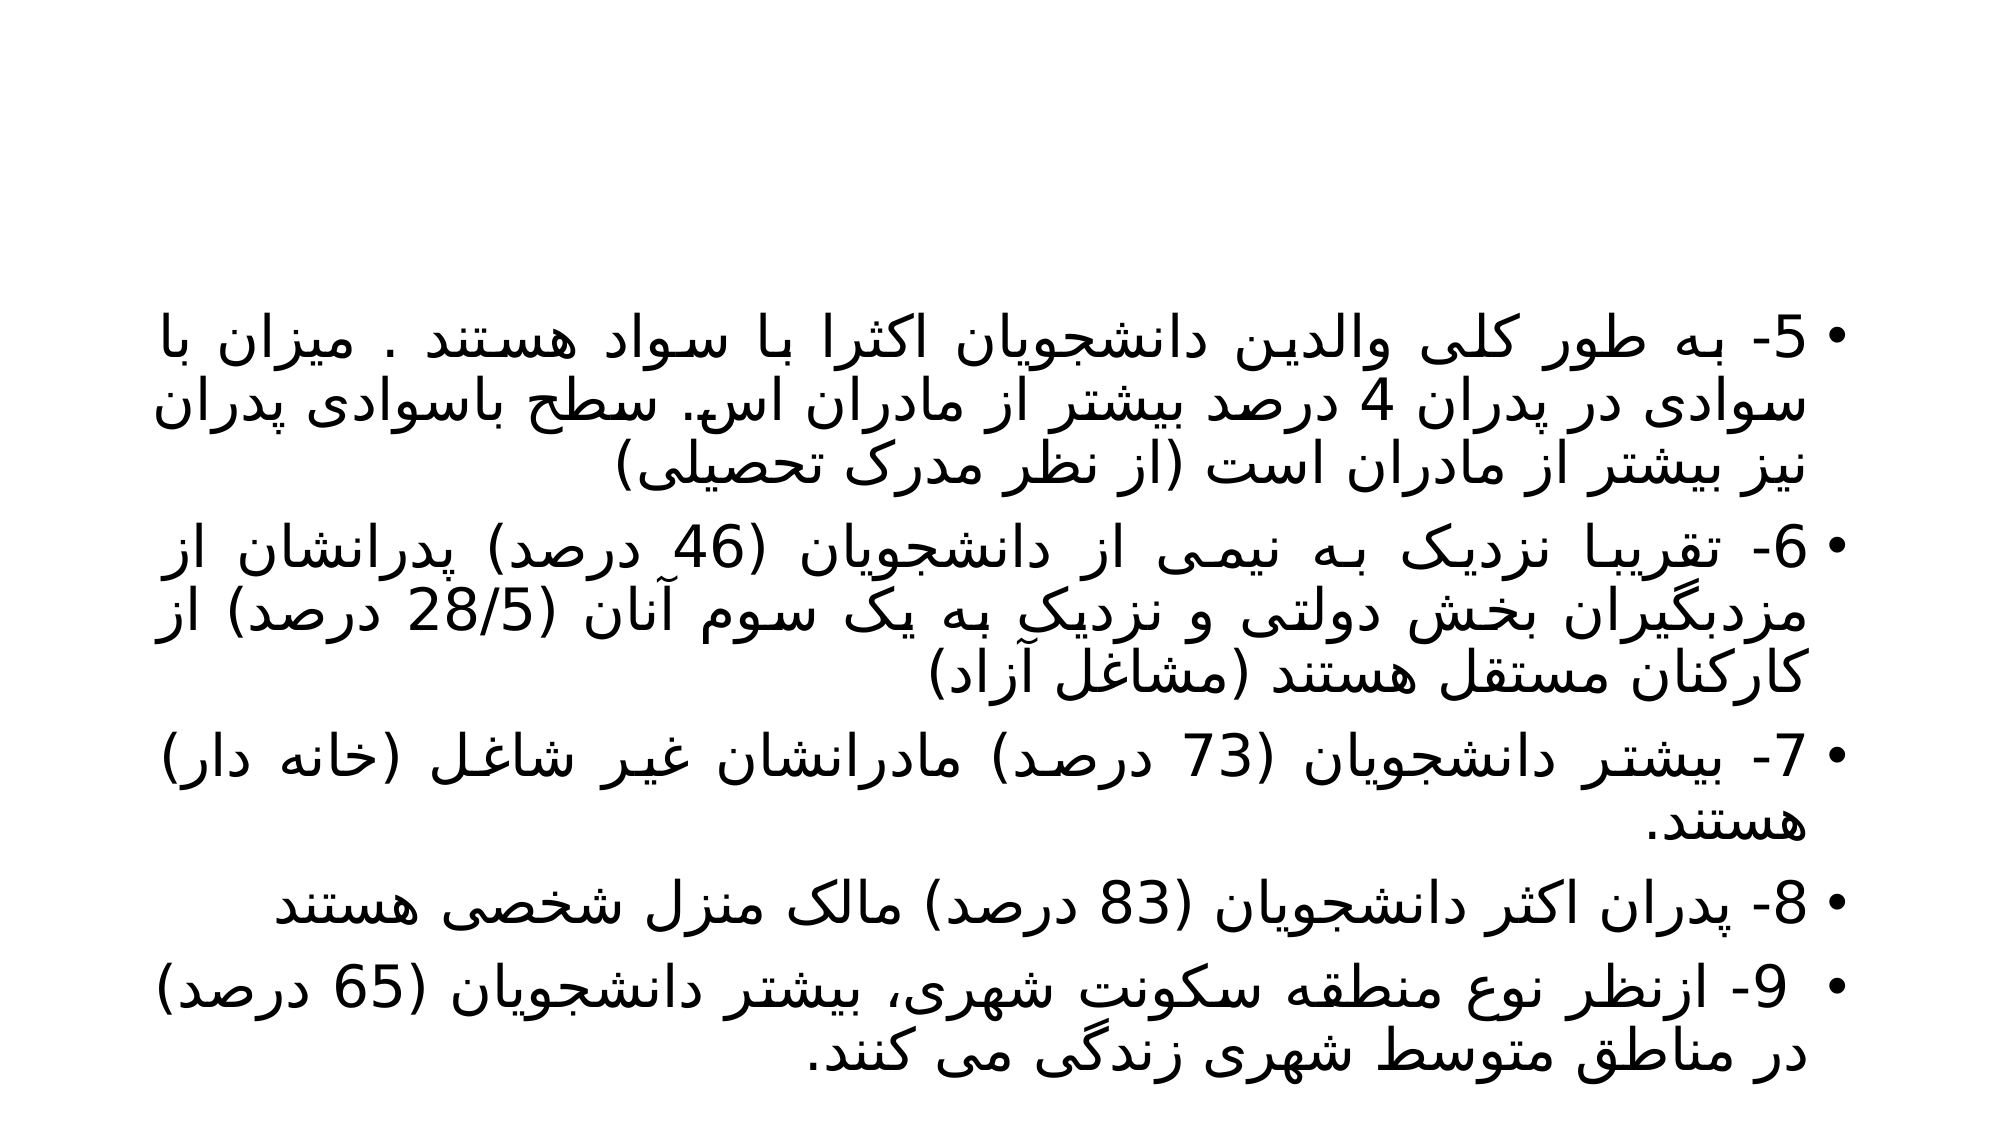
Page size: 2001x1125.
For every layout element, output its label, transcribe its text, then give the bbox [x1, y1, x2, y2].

list 5- به طور کلی والدین دانشجویان اکثرا با سواد هستند . میزان با سوادی در پدران 4 درصد بیشتر از مادران اس. سطح باسوادی پدران نیز بیشتر از مادران است (از نظر مدرک تحصیلی) 6- تقریبا نزدیک به نیمی از دانشجویان (46 درصد) پدرانشان از مزدبگیران بخش دولتی و نزدیک به یک سوم آنان (28/5 درصد) از کارکنان مستقل هستند (مشاغل آزاد) 7- بیشتر دانشجویان (73 درصد) مادرانشان غیر شاغل (خانه دار) هستند. 8- پدران اکثر دانشجویان (83 درصد) مالک منزل شخصی هستند 9- ازنظر نوع منطقه سکونت شهری، بیشتر دانشجویان (65 درصد) در مناطق متوسط شهری زندگی می کنند. [137, 299, 1863, 1014]
